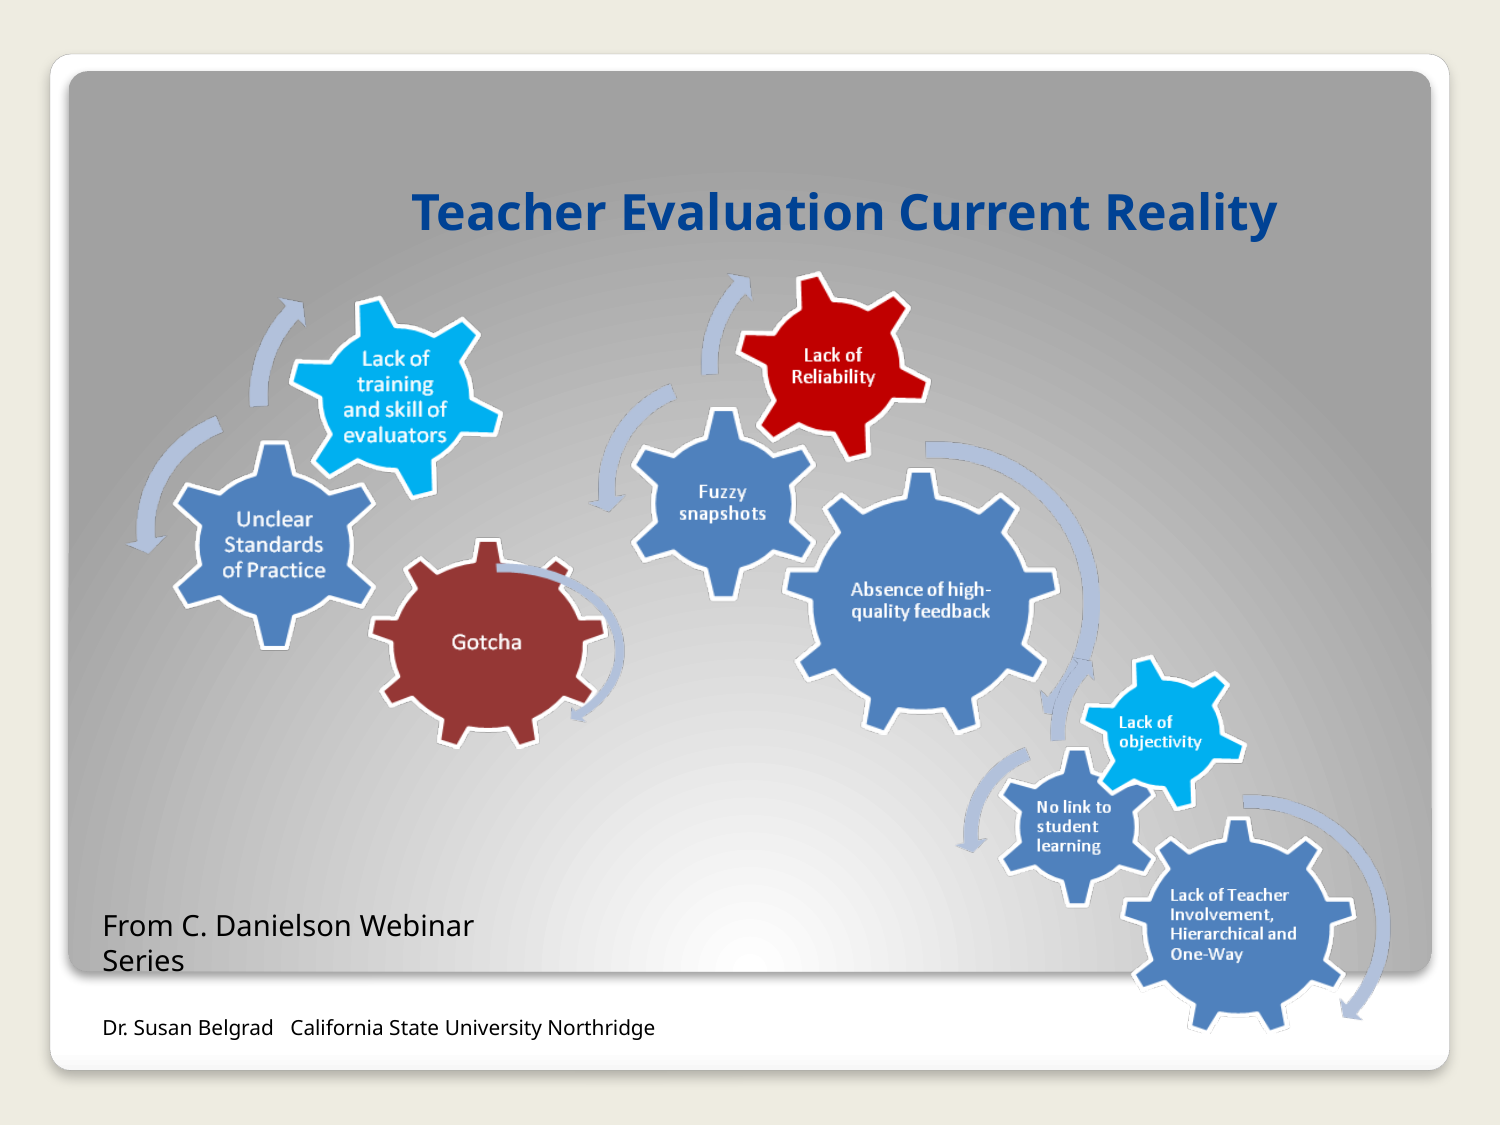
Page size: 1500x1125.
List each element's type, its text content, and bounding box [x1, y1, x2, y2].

footer Dr. Susan Belgrad California State University Northridge [87, 999, 725, 1048]
text_box From C. Danielson Webinar Series [87, 899, 575, 985]
picture [49, 249, 1398, 1038]
title Teacher Evaluation Current Reality [387, 137, 1418, 248]
